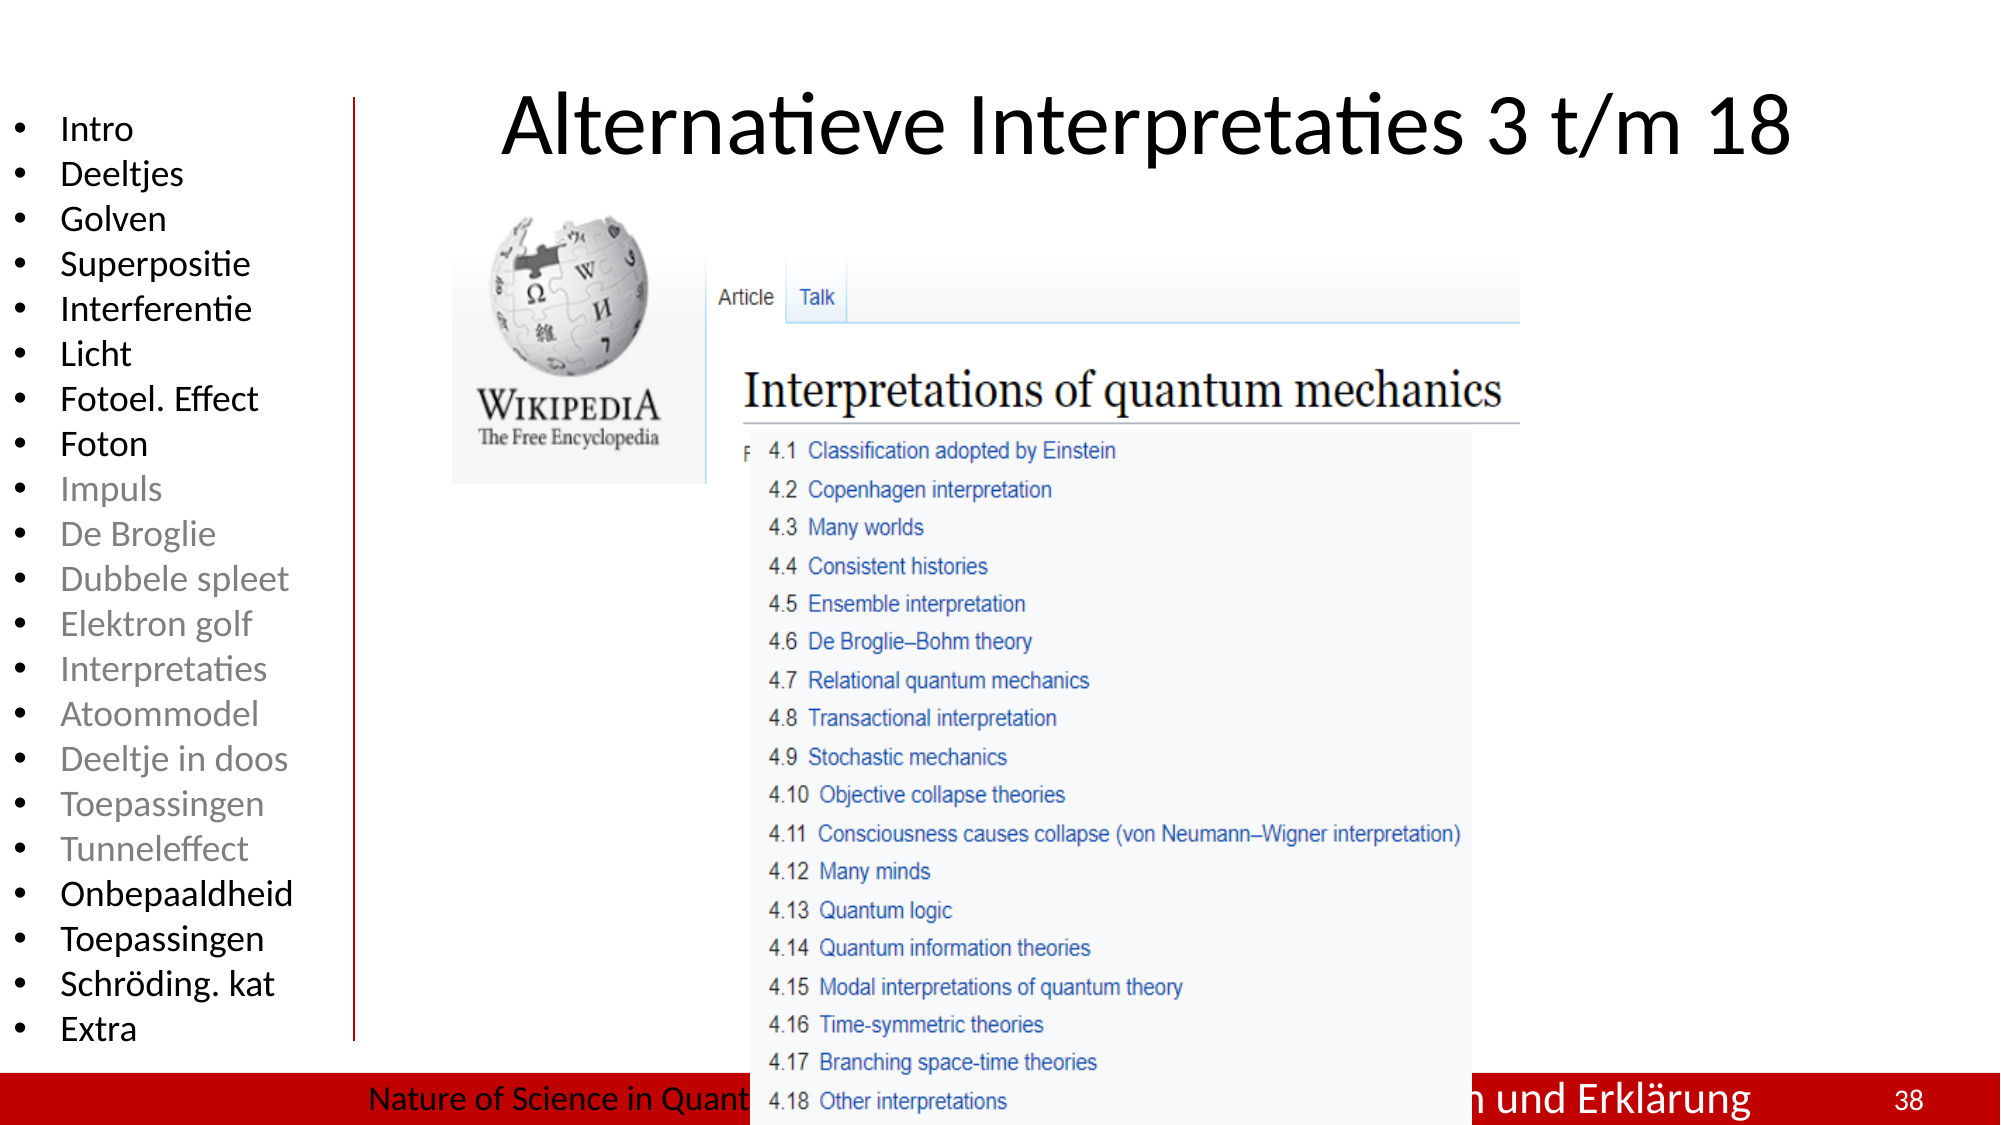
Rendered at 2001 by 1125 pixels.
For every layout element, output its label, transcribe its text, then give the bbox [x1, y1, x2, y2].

title Alternatieve Interpretaties 3 t/m 18 [335, 24, 1960, 213]
slide_number 38 [1768, 1067, 1940, 1125]
picture [451, 192, 1520, 1125]
text_box Möglichkeit zur Diskussion und Erklärung [1477, 1061, 1768, 1125]
